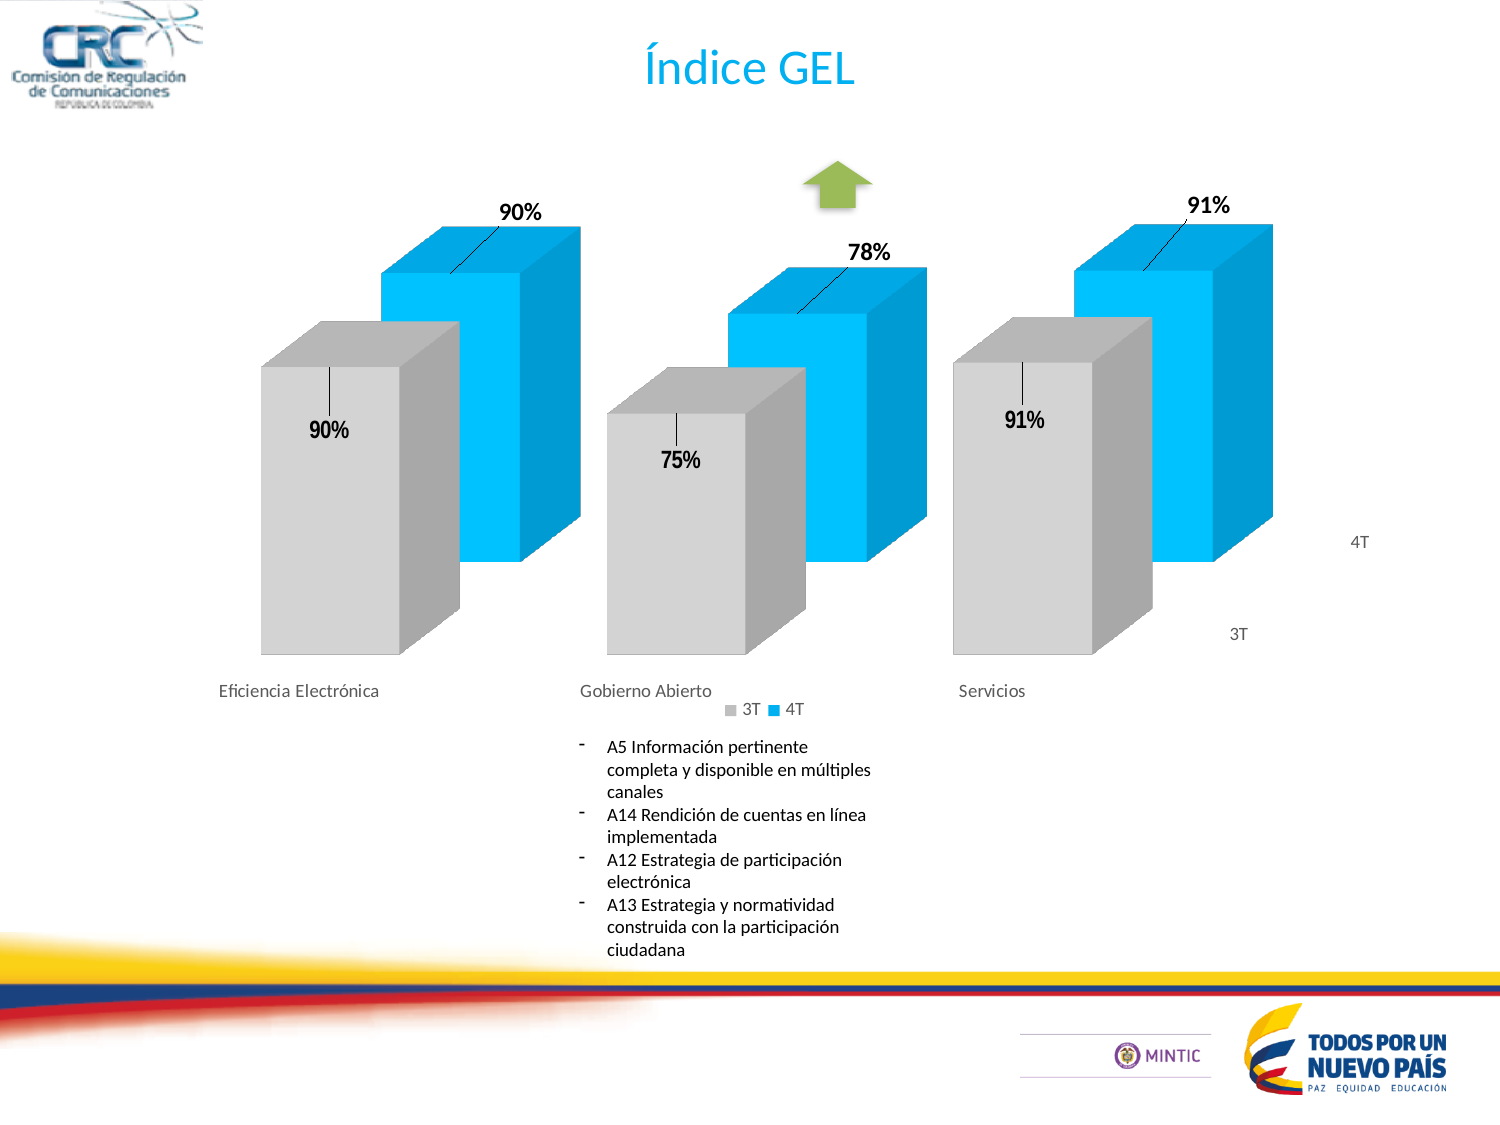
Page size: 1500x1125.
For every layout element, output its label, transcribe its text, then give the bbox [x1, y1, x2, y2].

picture [0, 931, 1500, 1095]
picture [0, 0, 203, 114]
text_box A5 Información pertinente completa y disponible en múltiples canales A14 Rendición de cuentas en línea implementada A12 Estrategia de participación electrónica A13 Estrategia y normatividad construida con la participación ciudadana [564, 764, 892, 930]
text_box Índice GEL [629, 27, 874, 83]
chart [88, 160, 1446, 756]
